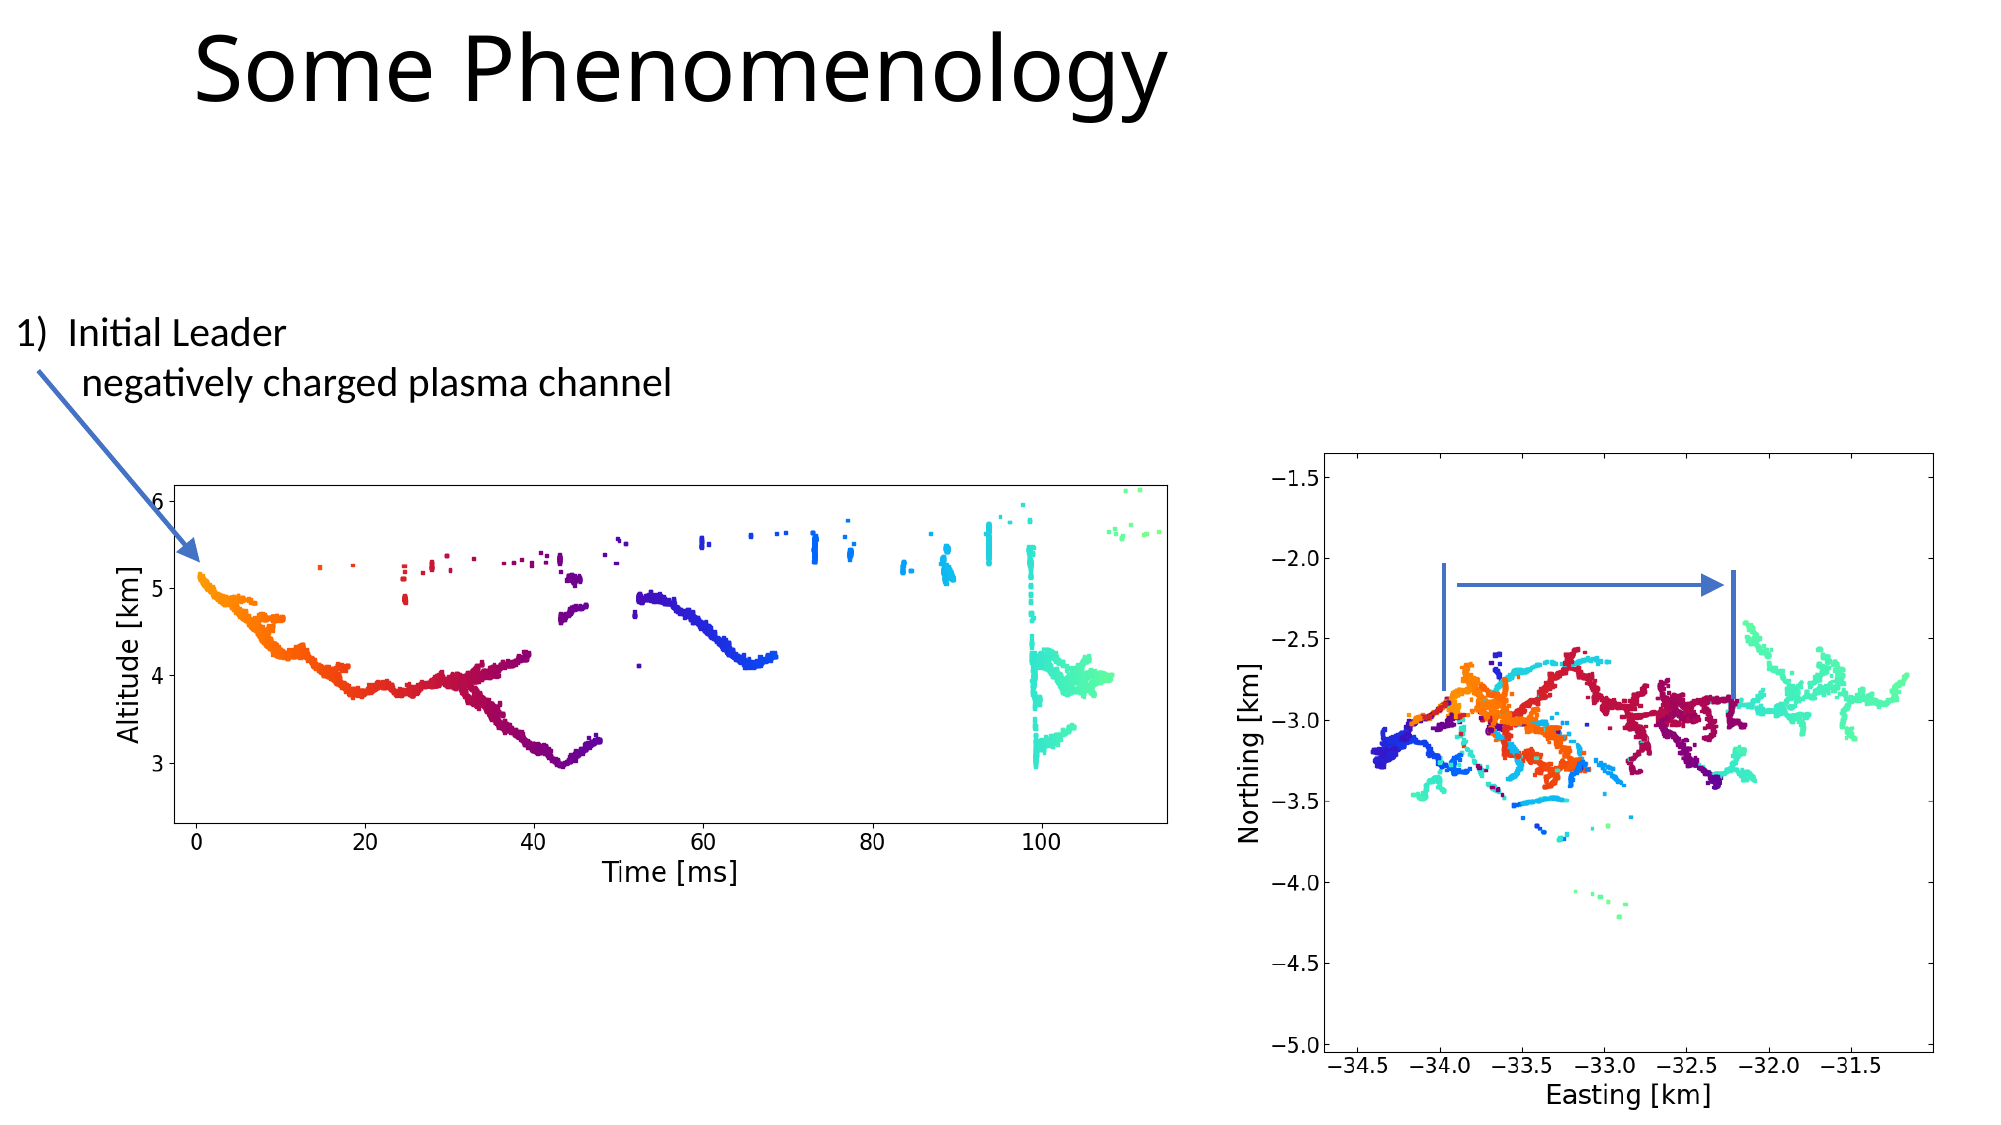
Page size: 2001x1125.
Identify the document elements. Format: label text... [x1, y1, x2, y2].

title Some Phenomenology [178, 0, 1904, 181]
picture [1234, 453, 1936, 1113]
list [113, 481, 1170, 892]
text_box 1) Initial Leader negatively charged plasma channel [0, 297, 874, 413]
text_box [38, 370, 200, 563]
